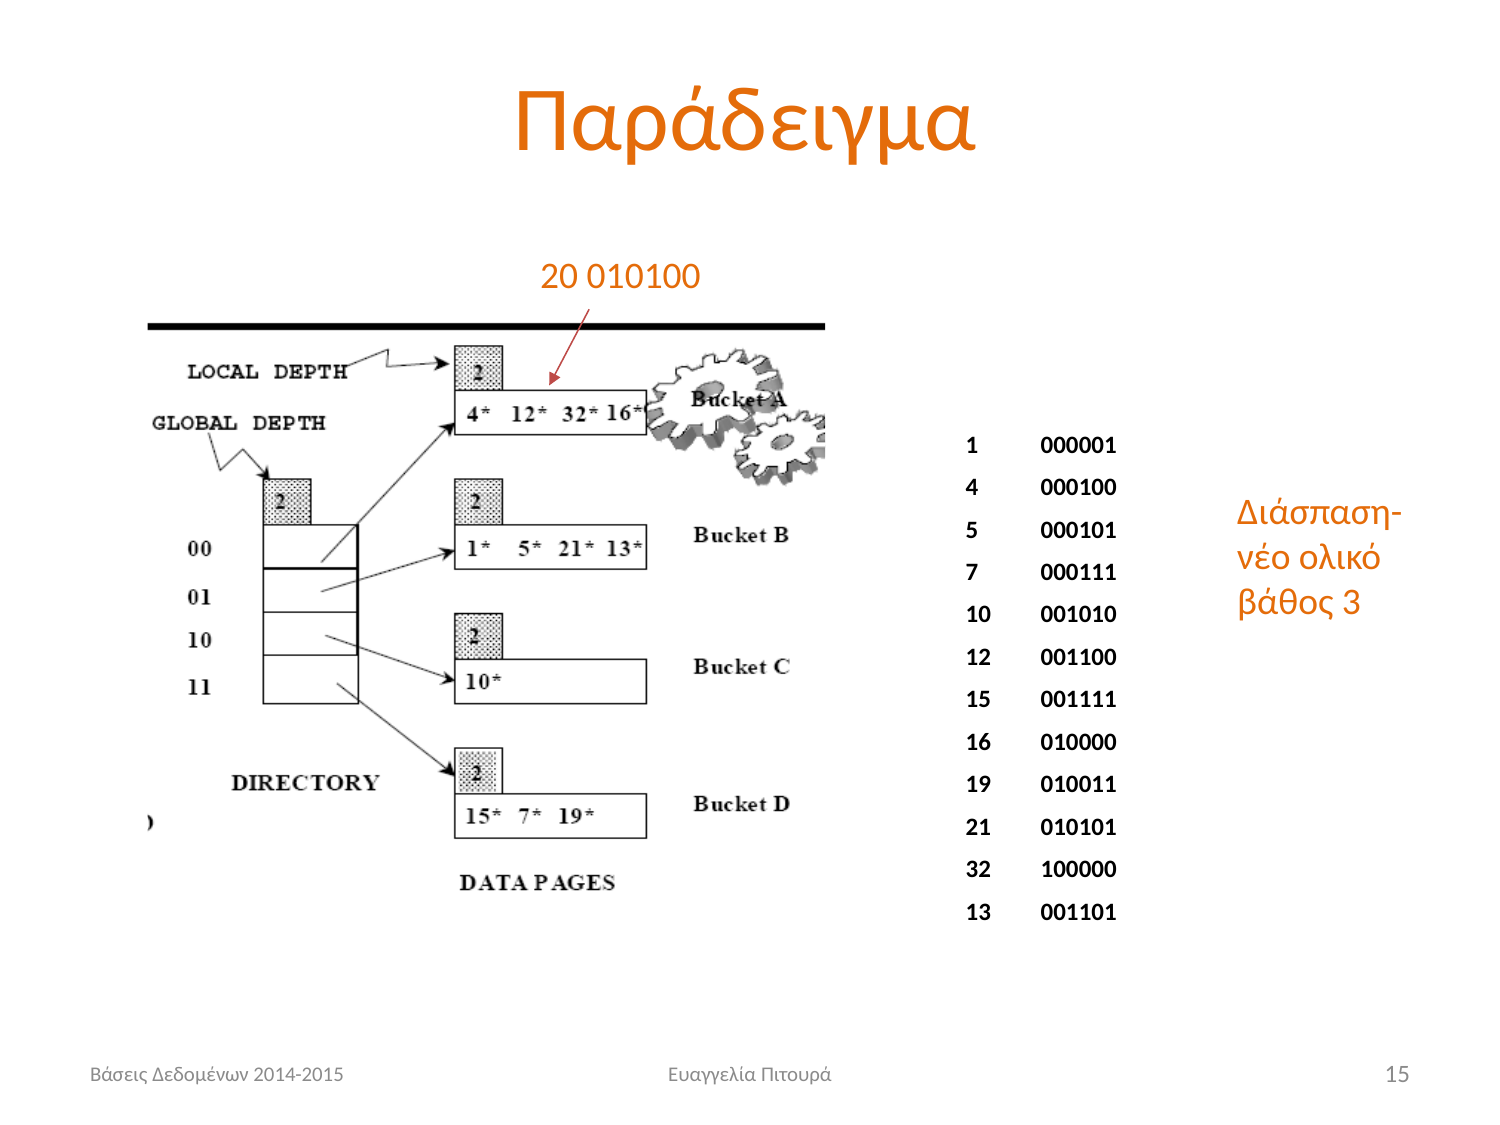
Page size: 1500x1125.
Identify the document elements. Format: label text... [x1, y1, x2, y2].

footer Ευαγγελία Πιτουρά [512, 1042, 988, 1103]
text_box 20 010100 [525, 243, 774, 289]
text_box Διάσπαση-νέο ολικό βάθος 3 [1222, 479, 1424, 630]
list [147, 290, 826, 906]
slide_number Βάσεις Δεδομένων 2014-2015 [75, 1042, 425, 1103]
text_box 1 000001 4 000100 5 000101 7 000111 10 001010 12 001100 15 001111 16 010000 19 010011 21 010101 32 100000 001101 [950, 420, 1294, 933]
title Παράδειγμα [70, 20, 1421, 208]
slide_number 15 [1074, 1042, 1425, 1103]
